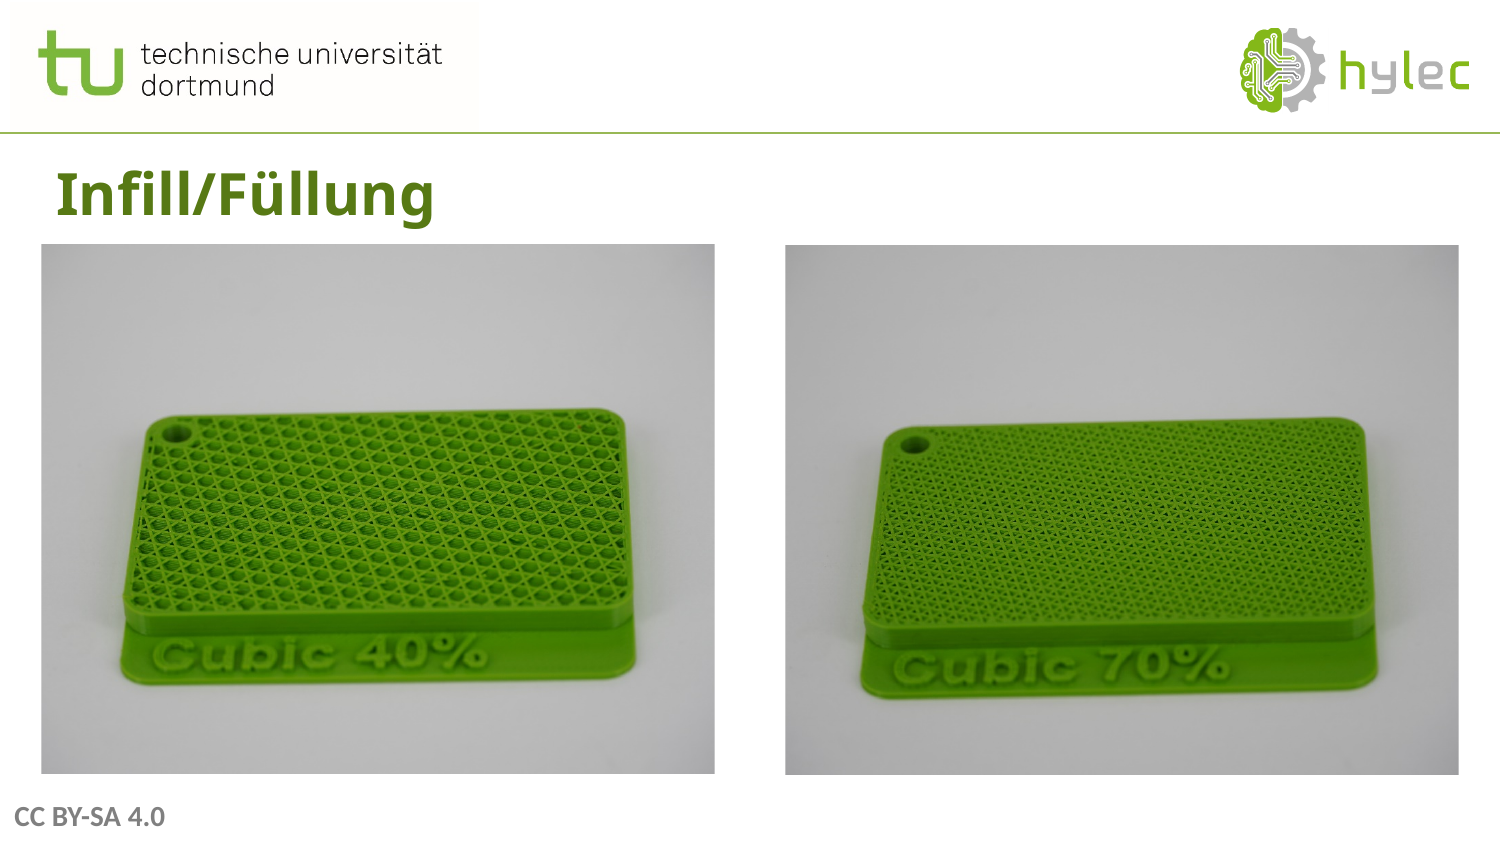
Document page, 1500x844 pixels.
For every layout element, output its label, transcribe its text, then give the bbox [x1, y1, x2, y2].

picture [10, 2, 479, 132]
title Infill/Füllung [41, 150, 1459, 233]
picture [41, 244, 715, 775]
picture [1236, 28, 1329, 114]
picture [1340, 44, 1469, 94]
picture [785, 244, 1459, 775]
